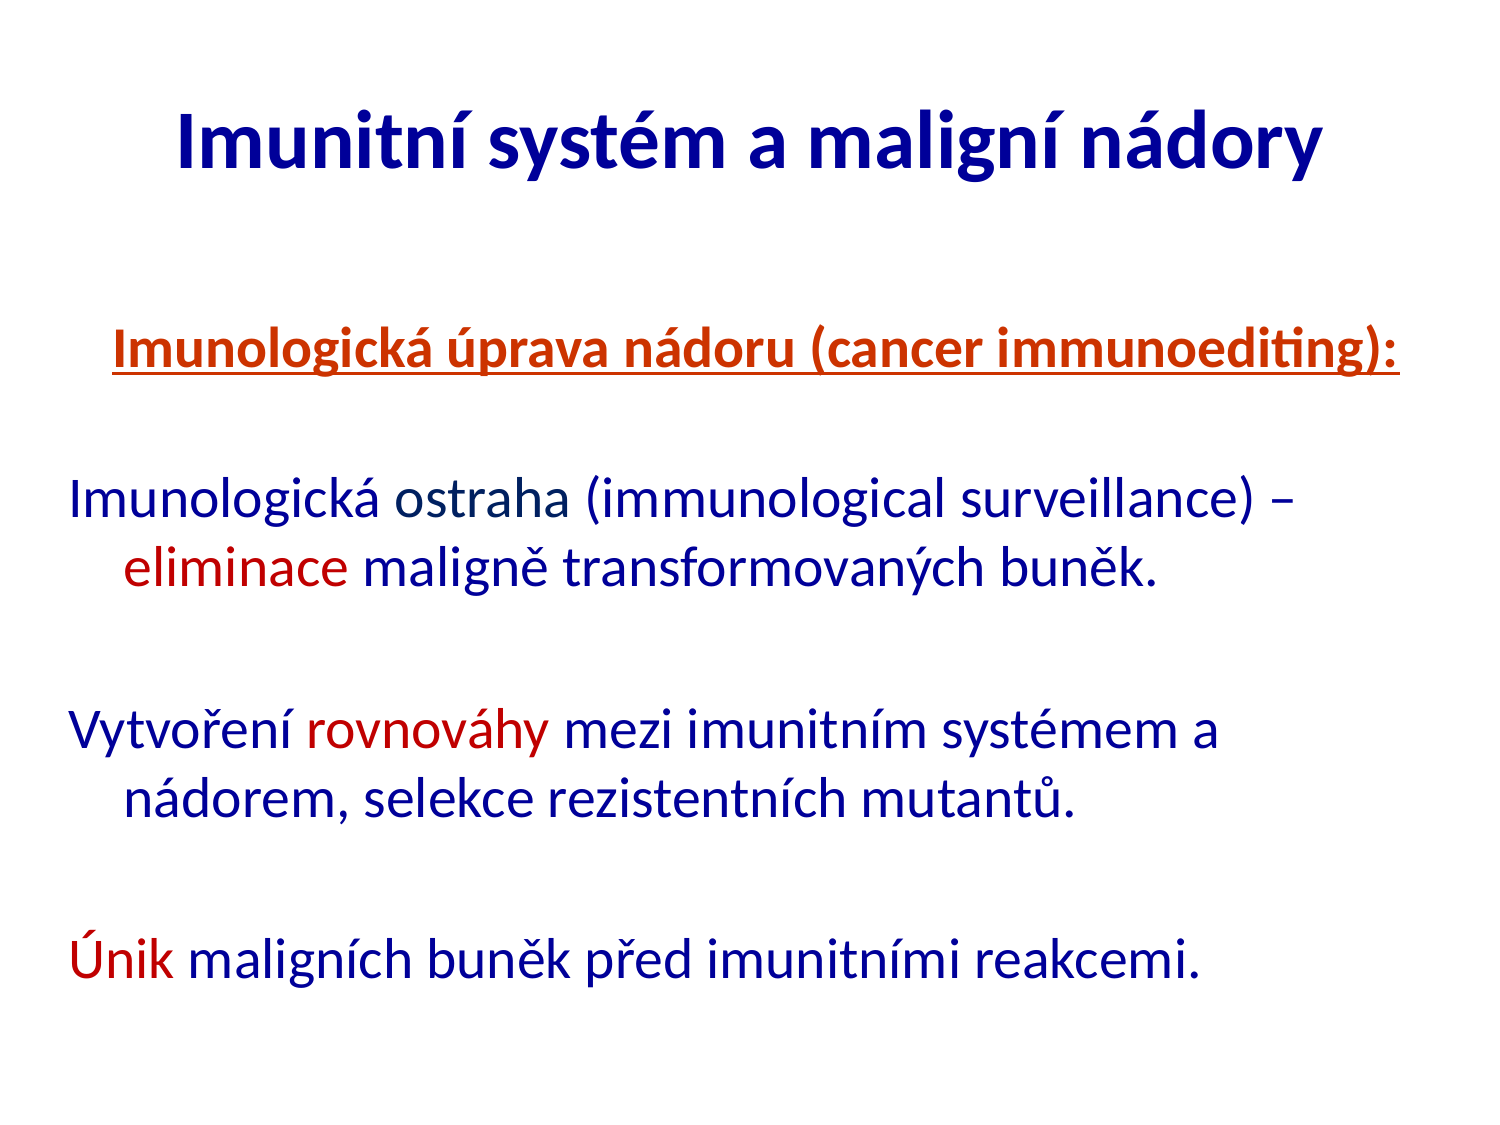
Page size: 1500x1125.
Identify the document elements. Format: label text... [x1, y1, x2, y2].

list Imunologická úprava nádoru (cancer immunoediting): Imunologická ostraha (immunological surveillance) – eliminace maligně transformovaných buněk. Vytvoření rovnováhy mezi imunitním systémem a nádorem, selekce rezistentních mutantů. Únik maligních buněk před imunitními reakcemi. [53, 302, 1459, 1002]
title Imunitní systém a maligní nádory [94, 50, 1407, 221]
